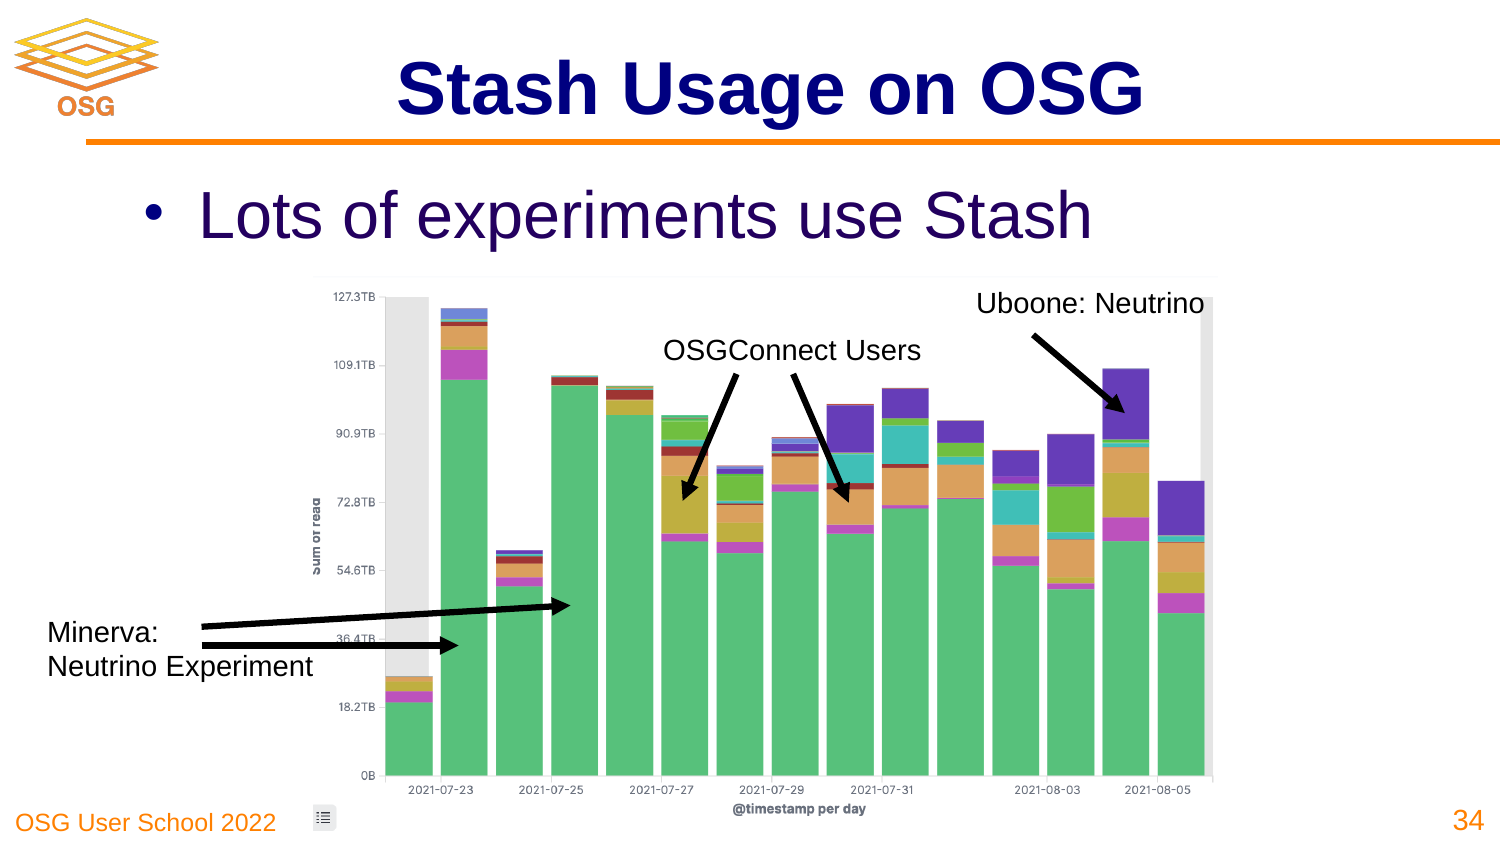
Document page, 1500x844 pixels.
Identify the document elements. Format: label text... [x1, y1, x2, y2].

title Stash Usage on OSG [201, 14, 1342, 155]
slide_number ‹#› [1431, 787, 1500, 844]
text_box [201, 605, 571, 628]
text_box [792, 373, 850, 503]
list Lots of experiments use Stash [127, 164, 1403, 741]
picture [14, 18, 159, 116]
picture [313, 276, 1218, 835]
text_box Minerva: Neutrino Experiment [32, 605, 308, 691]
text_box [682, 373, 737, 501]
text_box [1032, 334, 1126, 414]
